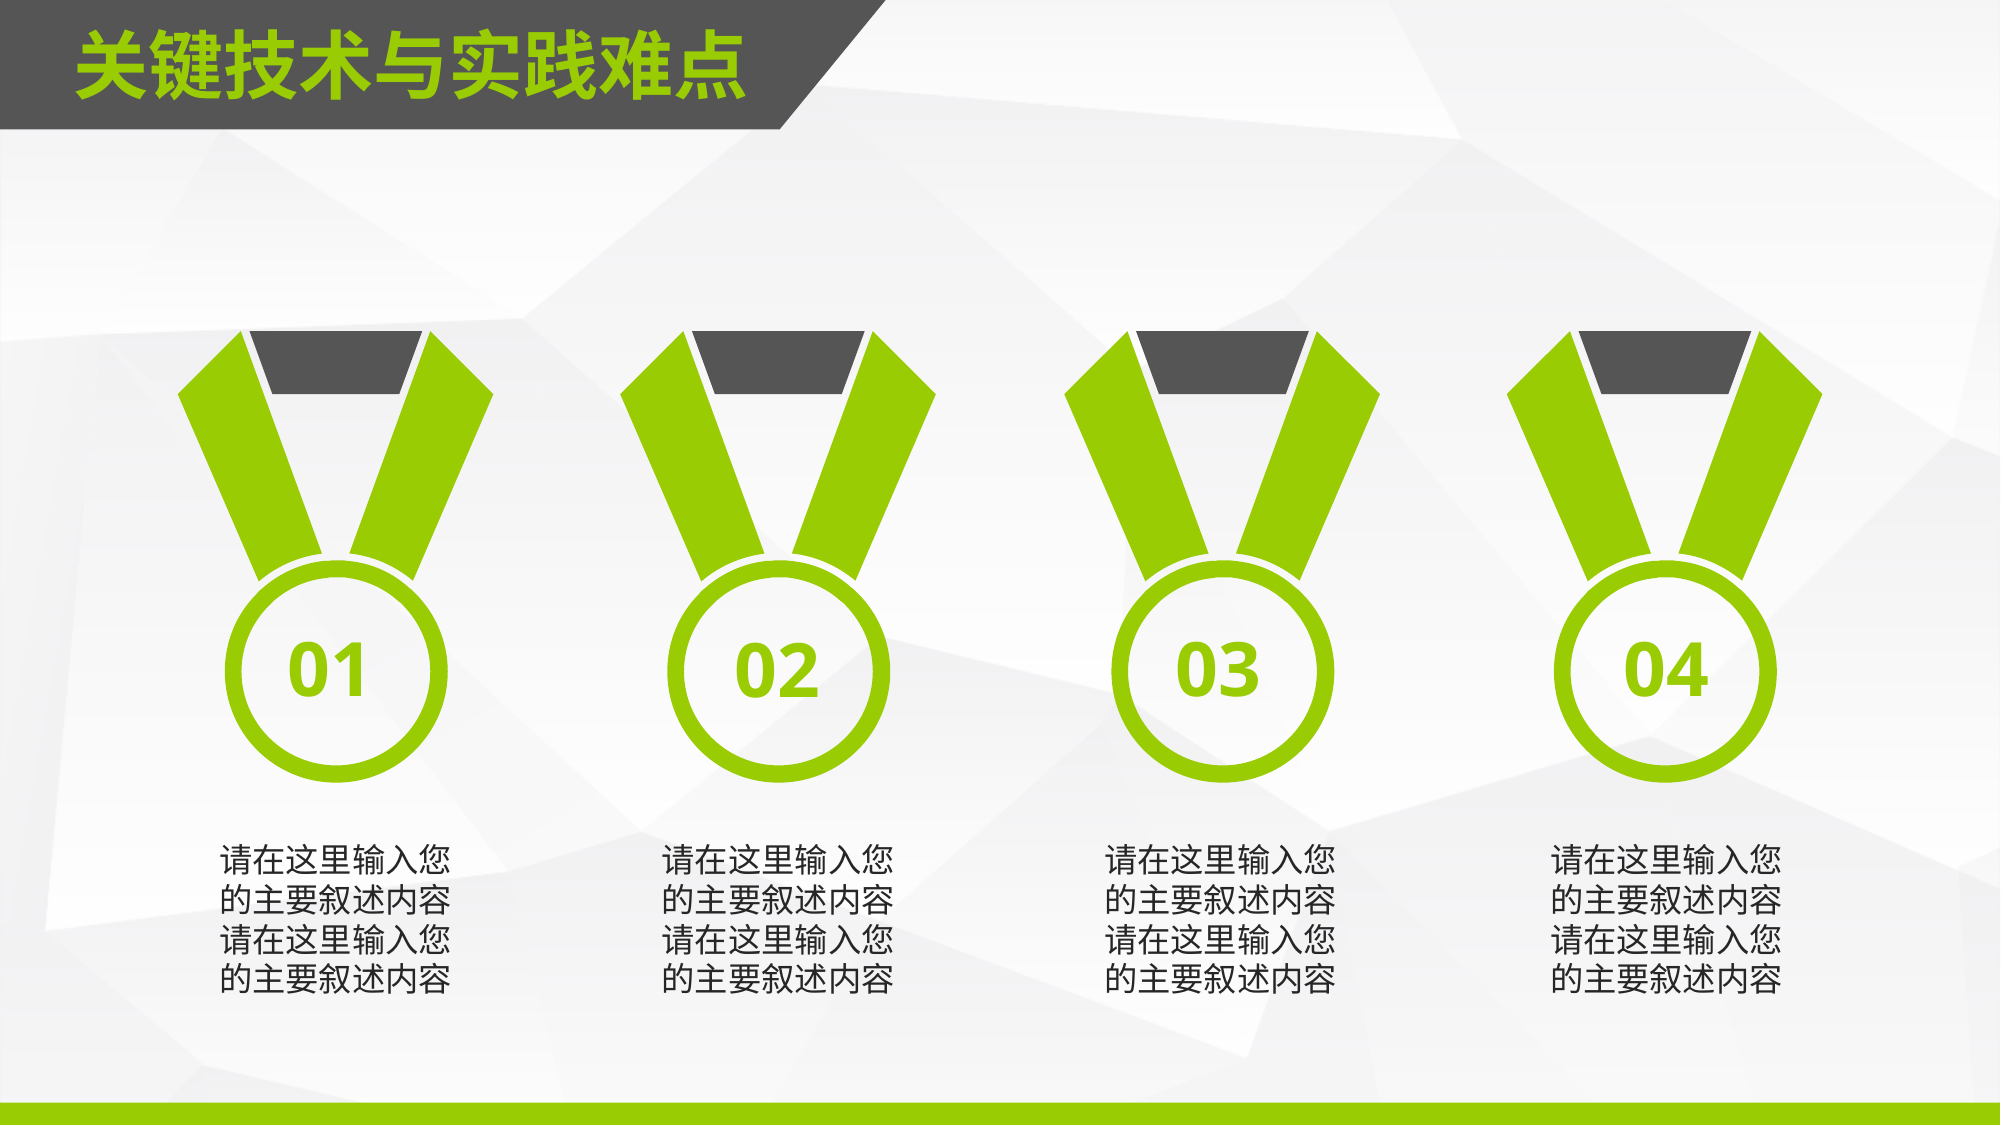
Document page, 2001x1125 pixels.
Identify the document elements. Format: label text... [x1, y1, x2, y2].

text_box 请在这里输入您 的主要叙述内容 请在这里输入您 的主要叙述内容 [647, 831, 910, 1046]
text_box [177, 331, 494, 783]
picture [0, 0, 2001, 1125]
text_box 请在这里输入您 的主要叙述内容 请在这里输入您 的主要叙述内容 [1089, 831, 1353, 1046]
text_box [620, 331, 936, 783]
text_box [0, 1101, 2000, 1125]
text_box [1506, 331, 1823, 783]
text_box [0, 0, 887, 131]
text_box 请在这里输入您 的主要叙述内容 请在这里输入您 的主要叙述内容 [1535, 831, 1798, 1046]
text_box 请在这里输入您 的主要叙述内容 请在这里输入您 的主要叙述内容 [204, 831, 468, 1046]
text_box 关键技术与实践难点 [58, 11, 764, 117]
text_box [1064, 331, 1380, 783]
